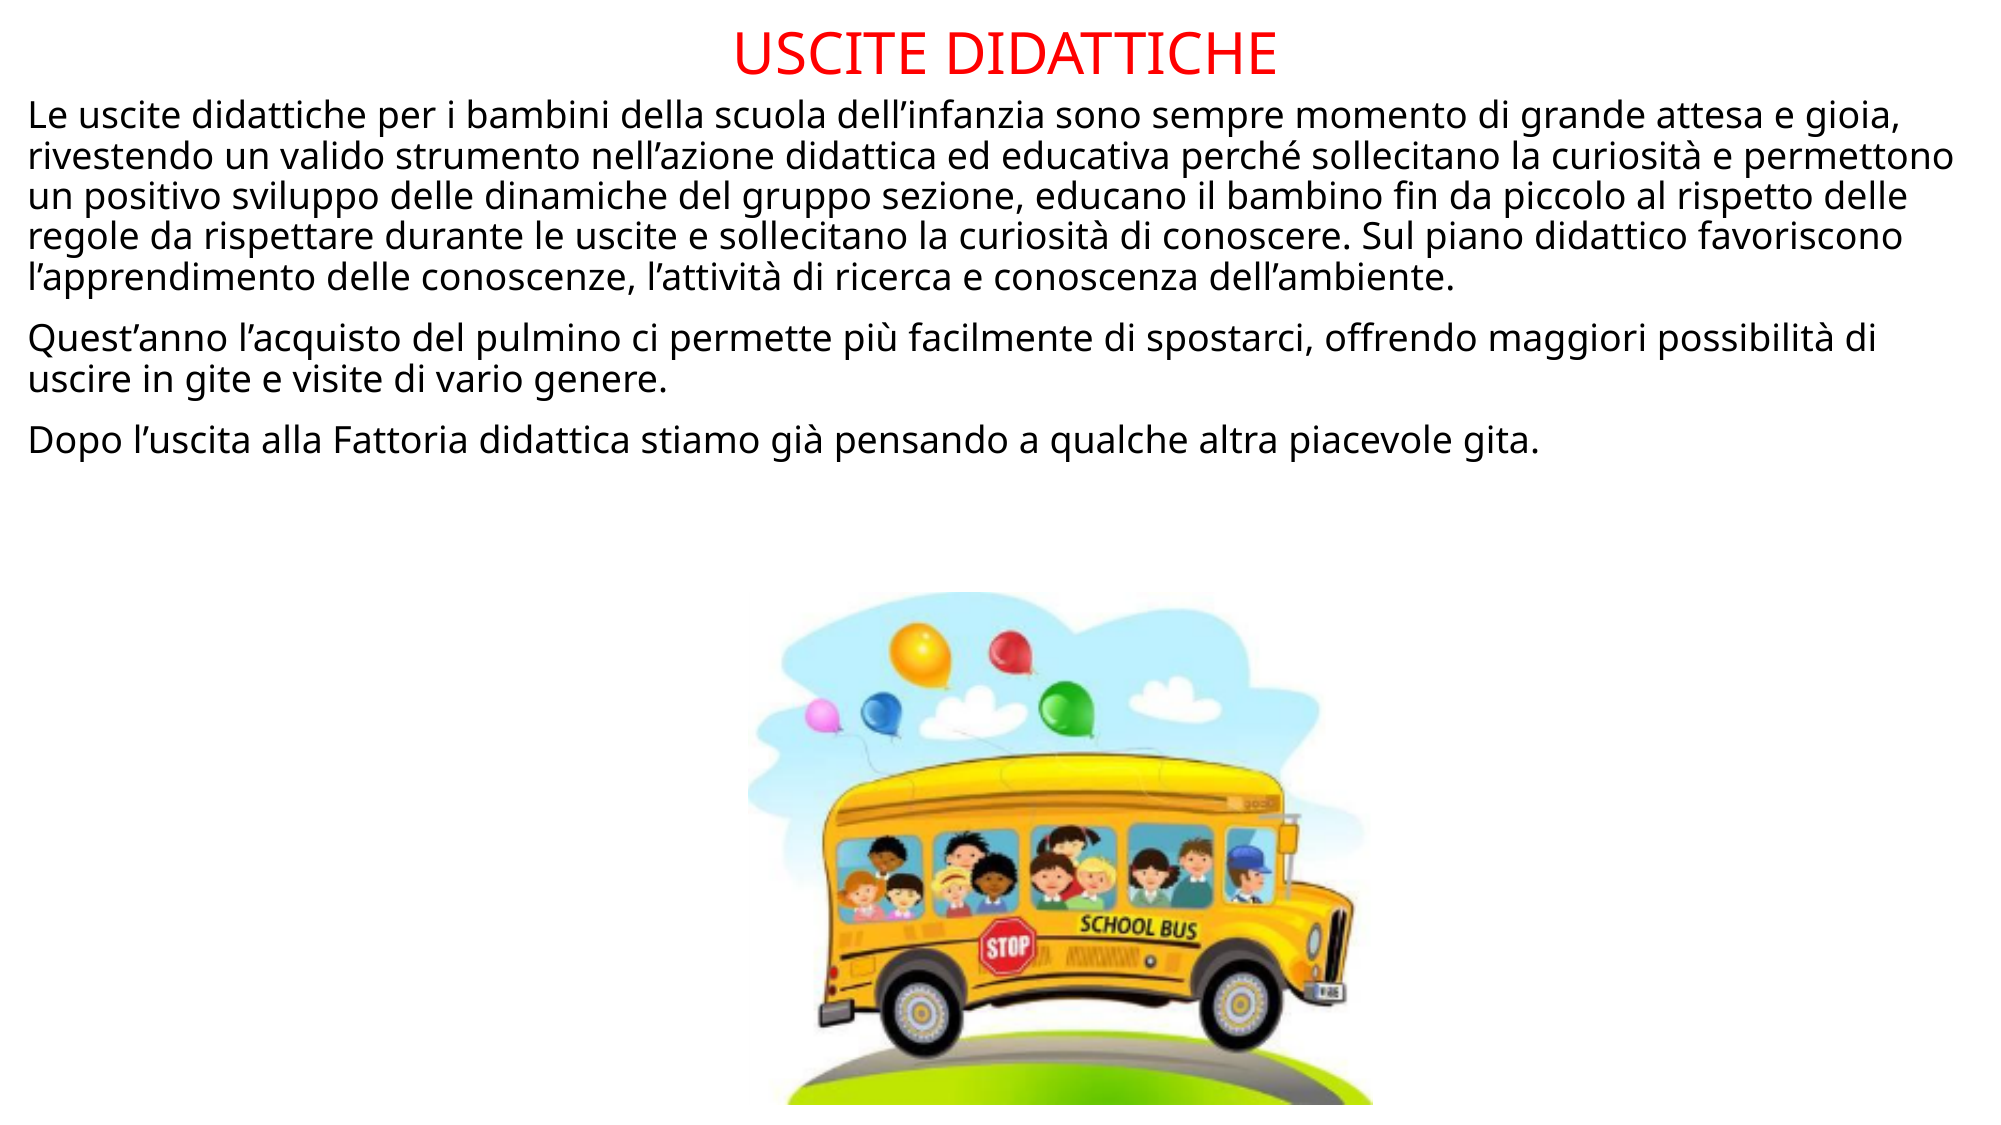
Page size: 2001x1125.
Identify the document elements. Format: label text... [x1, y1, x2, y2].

picture [748, 592, 1373, 1106]
title USCITE DIDATTICHE [12, 0, 2000, 88]
list Le uscite didattiche per i bambini della scuola dell’infanzia sono sempre momento di grande attesa e gioia, rivestendo un valido strumento nell’azione didattica ed educativa perché sollecitano la curiosità e permettono un positivo sviluppo delle dinamiche del gruppo sezione, educano il bambino fin da piccolo al rispetto delle regole da rispettare durante le uscite e sollecitano la curiosità di conoscere. Sul piano didattico favoriscono l’apprendimento delle conoscenze, l’attività di ricerca e conoscenza dell’ambiente. Quest’anno l’acquisto del pulmino ci permette più facilmente di spostarci, offrendo maggiori possibilità di uscire in gite e visite di vario genere. Dopo l’uscita alla Fattoria didattica stiamo già pensando a qualche altra piacevole gita. [12, 88, 2000, 1125]
